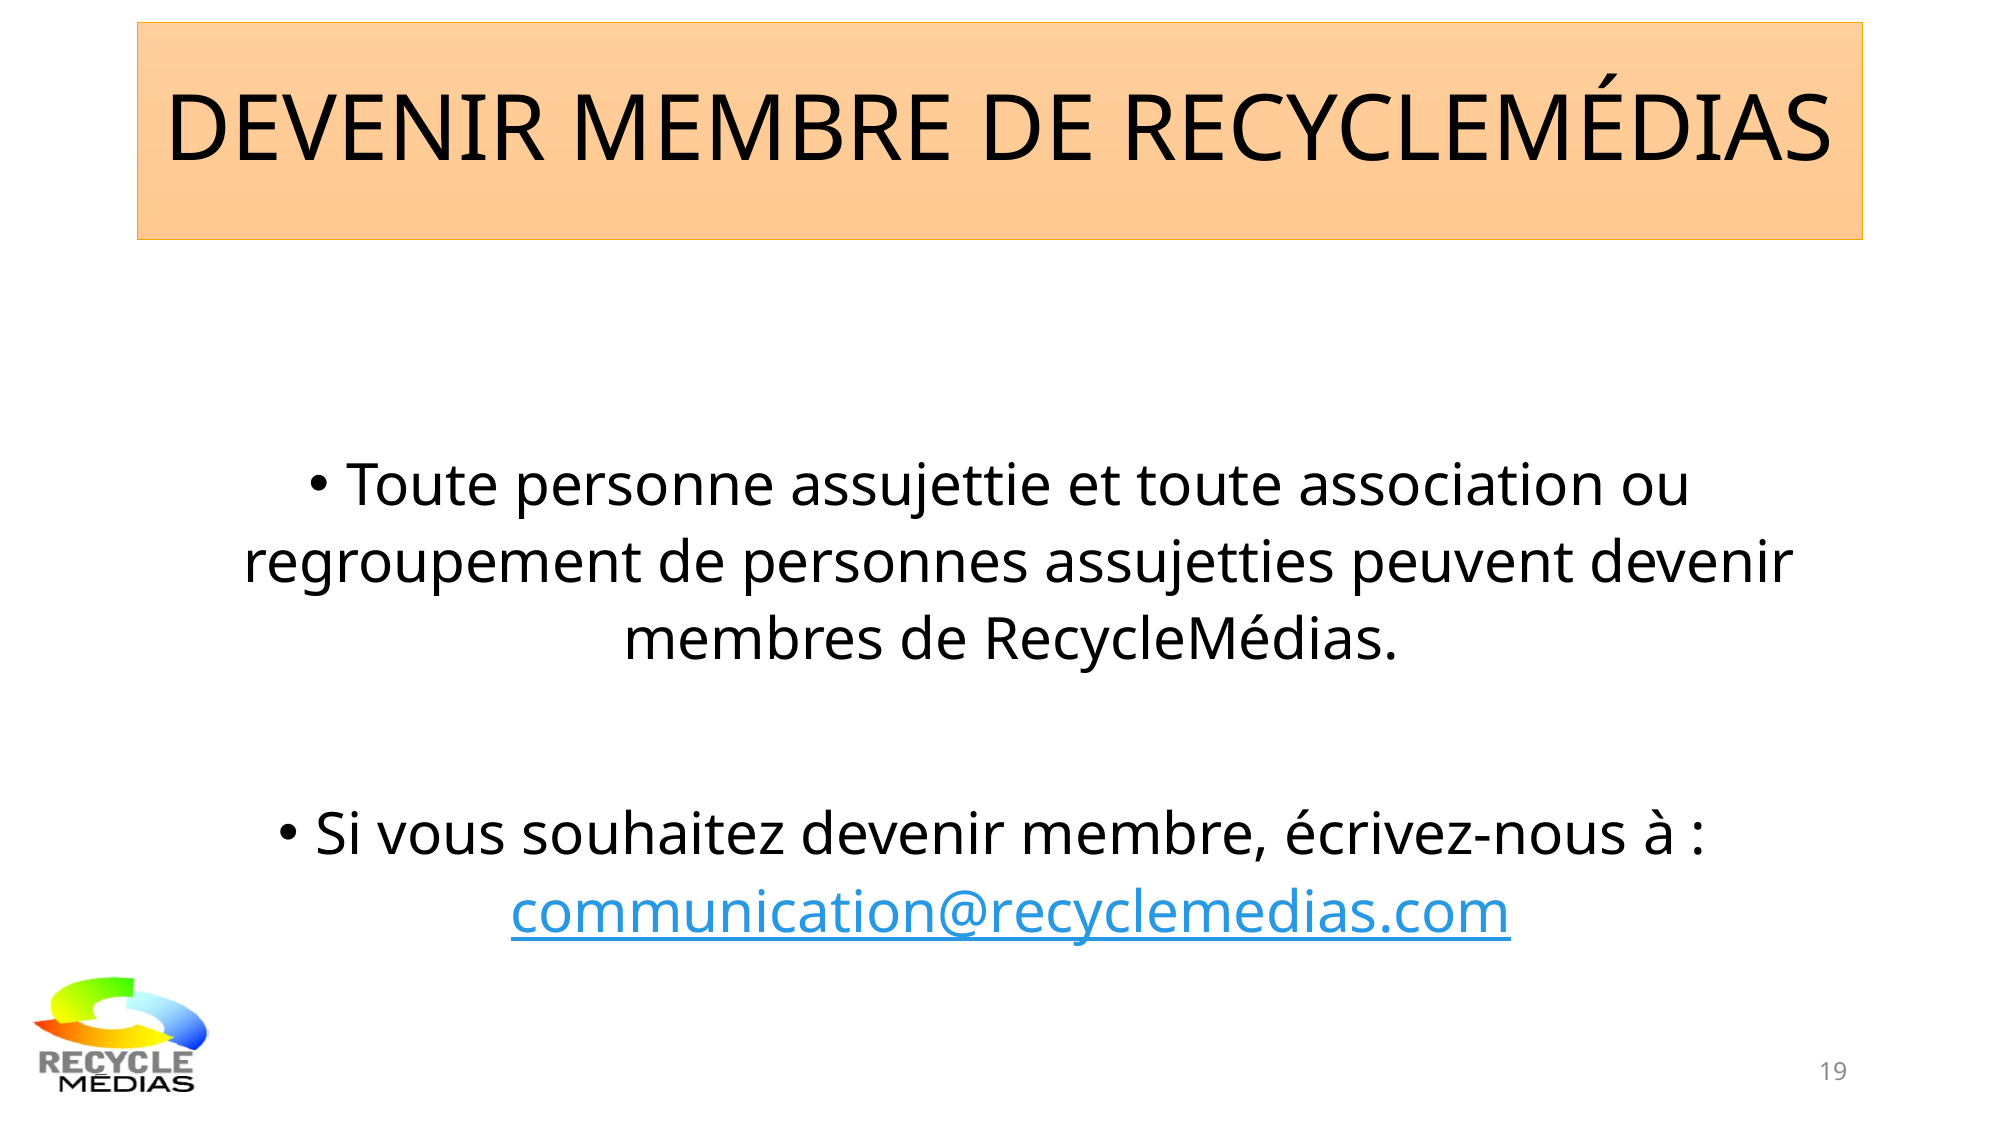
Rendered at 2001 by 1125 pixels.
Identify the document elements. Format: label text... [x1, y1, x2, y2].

slide_number 19 [1412, 1042, 1863, 1103]
list Toute personne assujettie et toute association ou regroupement de personnes assujetties peuvent devenir membres de RecycleMédias. Si vous souhaitez devenir membre, écrivez-nous à : communication@recyclemedias.com [137, 299, 1863, 1014]
title Devenir membre de RecycleMédias [137, 22, 1863, 240]
picture [30, 976, 209, 1092]
